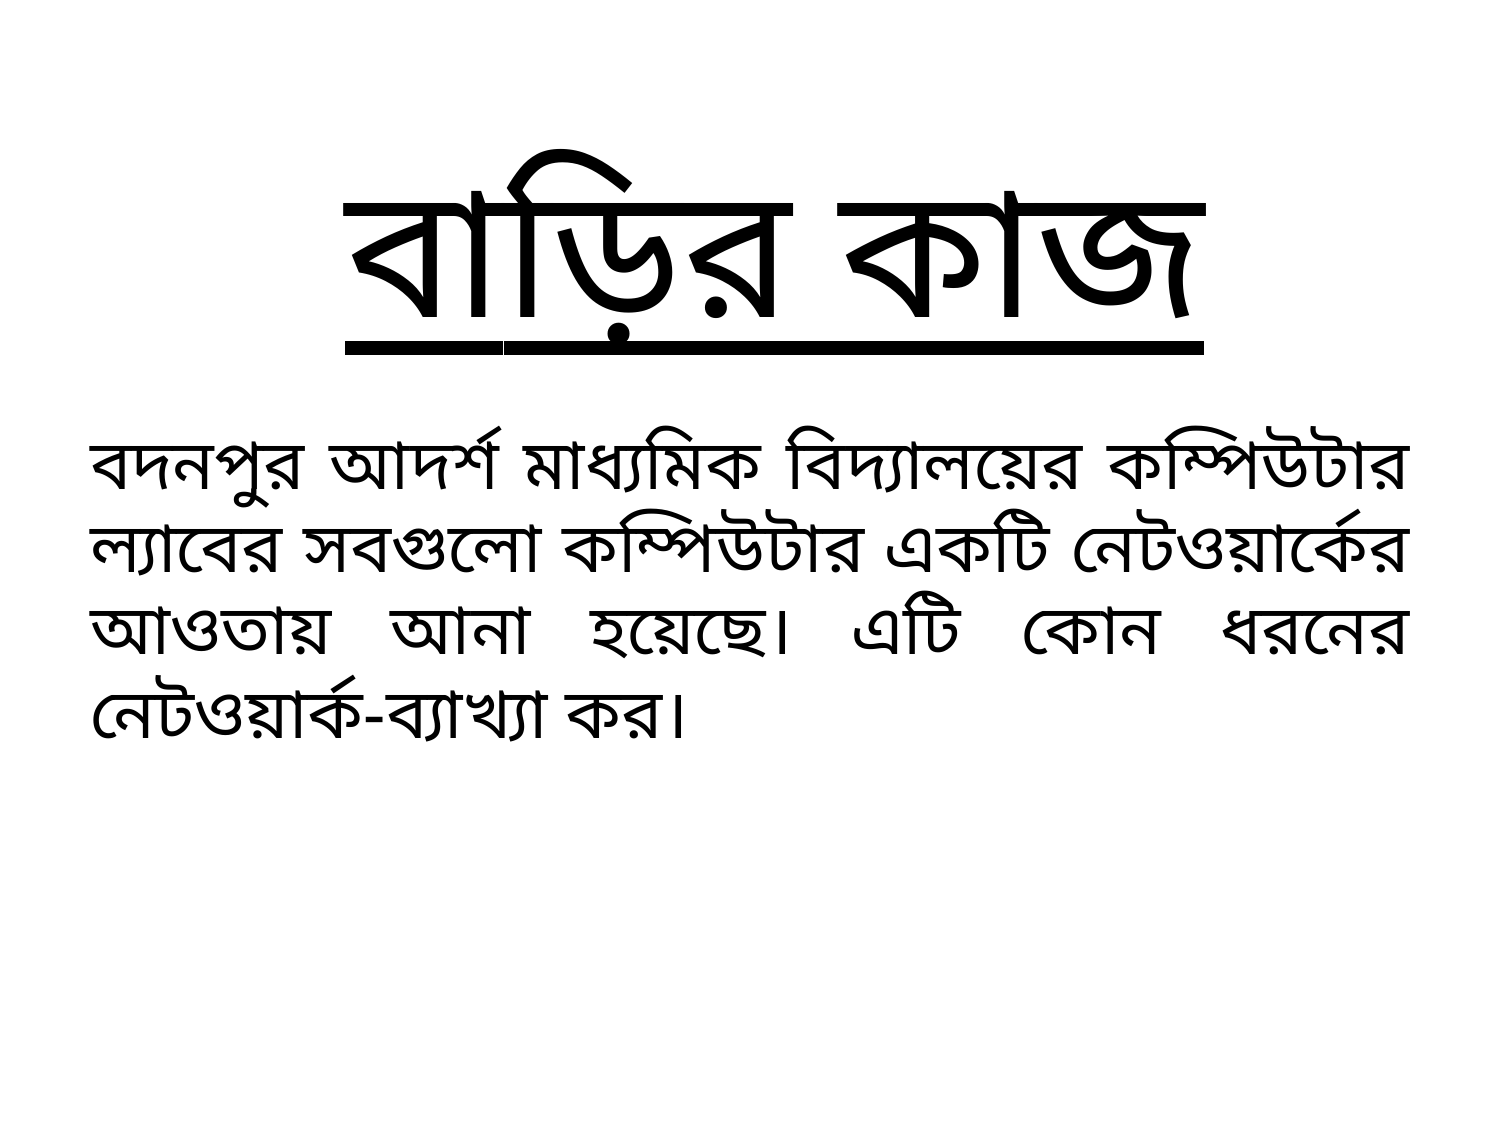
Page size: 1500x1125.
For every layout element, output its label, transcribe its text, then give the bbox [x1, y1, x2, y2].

title বাড়ির কাজ [99, 149, 1450, 338]
list বদনপুর আদর্শ মাধ্যমিক বিদ্যালয়ের কম্পিউটার ল্যাবের সবগুলো কম্পিউটার একটি নেটওয়ার্কের আওতায় আনা হয়েছে। এটি কোন ধরনের নেটওয়ার্ক-ব্যাখ্যা কর। [75, 412, 1425, 850]
